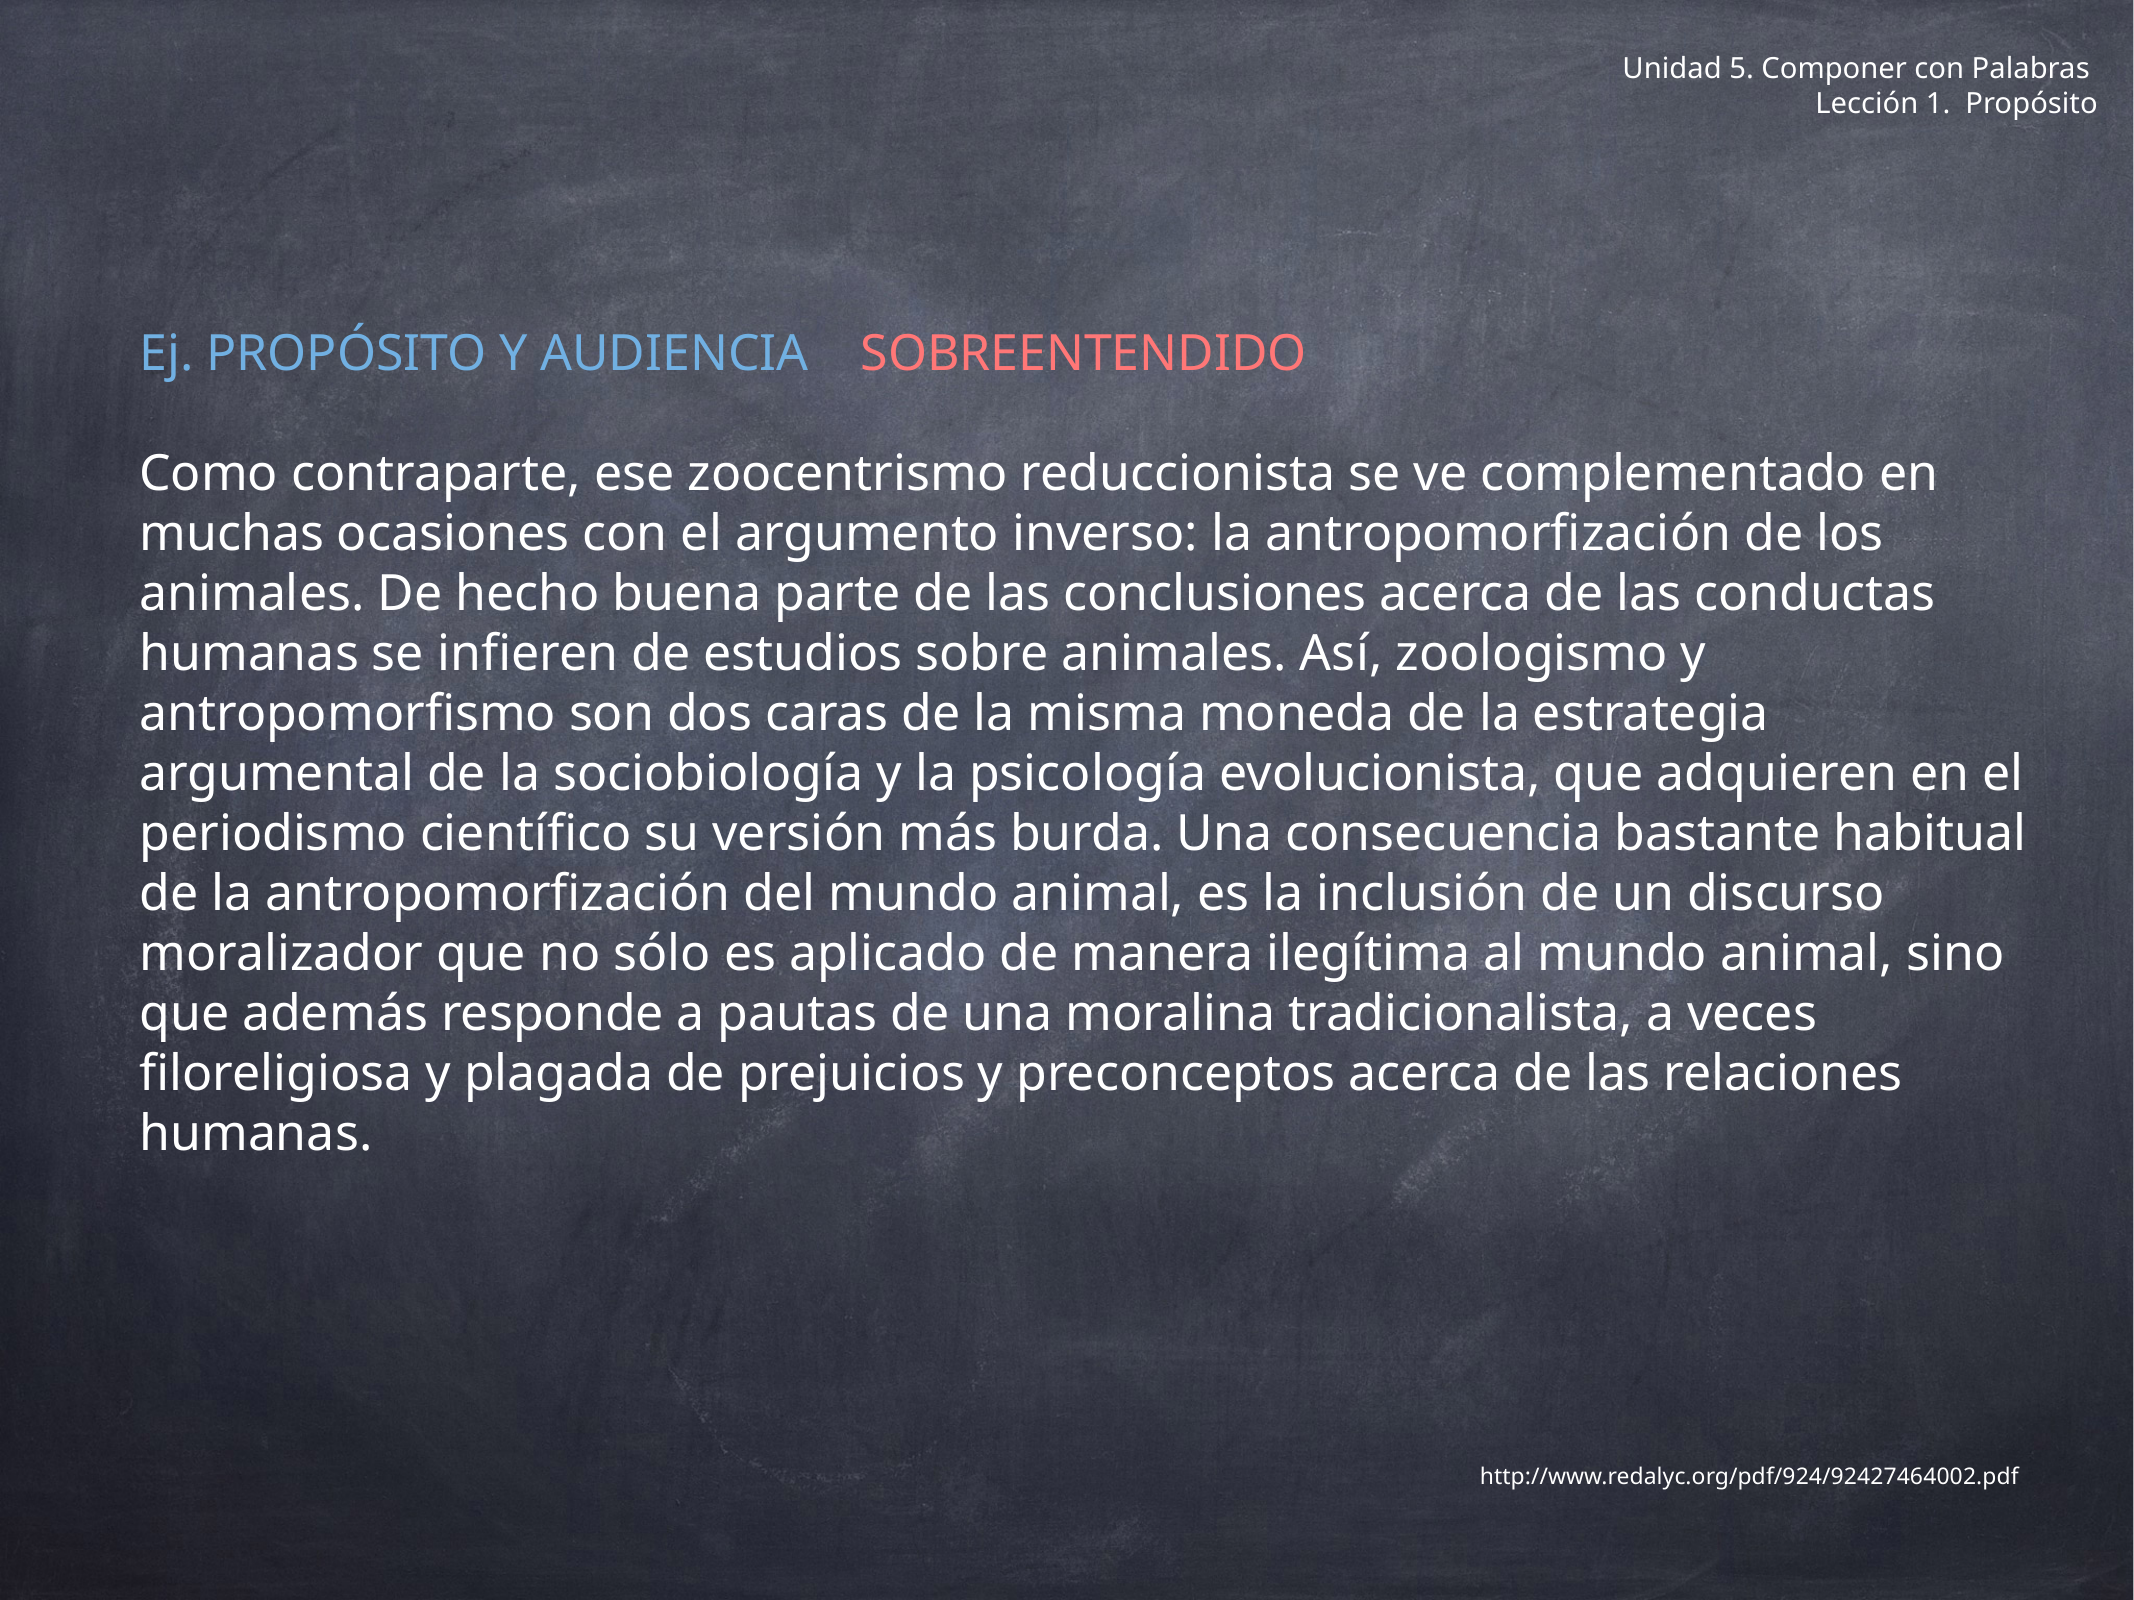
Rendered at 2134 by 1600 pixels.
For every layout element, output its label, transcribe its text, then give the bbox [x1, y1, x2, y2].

title Unidad 5. Componer con Palabras Lección 1. Propósito [1106, 0, 2107, 184]
text_box Ej. PROPÓSITO Y AUDIENCIA SOBREENTENDIDO Como contraparte, ese zoocentrismo reduccionista se ve complementado en muchas ocasiones con el argumento inverso: la antropomorfización de los animales. De hecho buena parte de las conclusiones acerca de las conductas humanas se infieren de estudios sobre animales. Así, zoologismo y antropomorfismo son dos caras de la misma moneda de la estrategia argumental de la sociobiología y la psicología evolucionista, que adquieren en el periodismo científico su versión más burda. Una consecuencia bastante habitual de la antropomorfización del mundo animal, es la inclusión de un discurso moralizador que no sólo es aplicado de manera ilegítima al mundo animal, sino que además responde a pautas de una moralina tradicionalista, a veces filoreligiosa y plagada de prejuicios y preconceptos acerca de las relaciones humanas. [130, 312, 2036, 1169]
text_box http://www.redalyc.org/pdf/924/92427464002.pdf [1471, 1452, 2029, 1497]
picture [0, 0, 2134, 1600]
